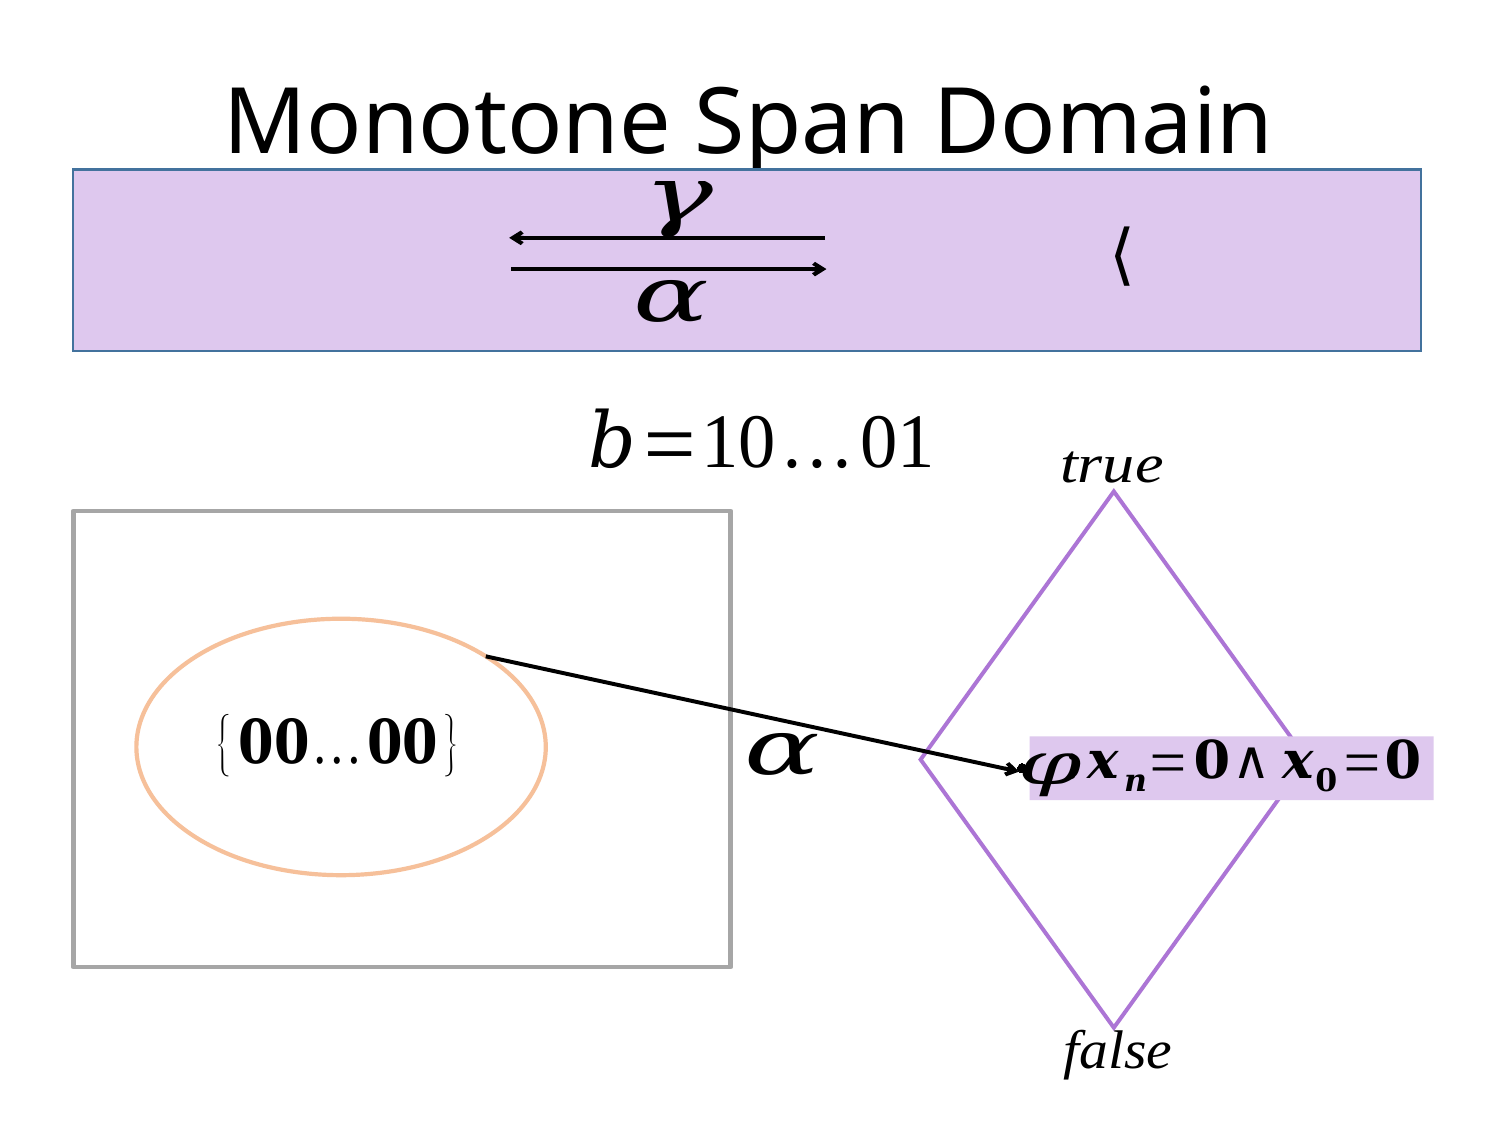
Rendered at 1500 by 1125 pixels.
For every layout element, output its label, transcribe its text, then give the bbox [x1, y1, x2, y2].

text_box [993, 489, 1289, 764]
text_box [1019, 763, 1026, 773]
text_box Monotone Span Domain [105, 72, 1392, 168]
text_box [928, 772, 1279, 1030]
text_box [135, 618, 543, 876]
text_box [73, 510, 731, 968]
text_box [485, 656, 1020, 772]
text_box [72, 168, 1422, 352]
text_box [1029, 732, 1434, 801]
